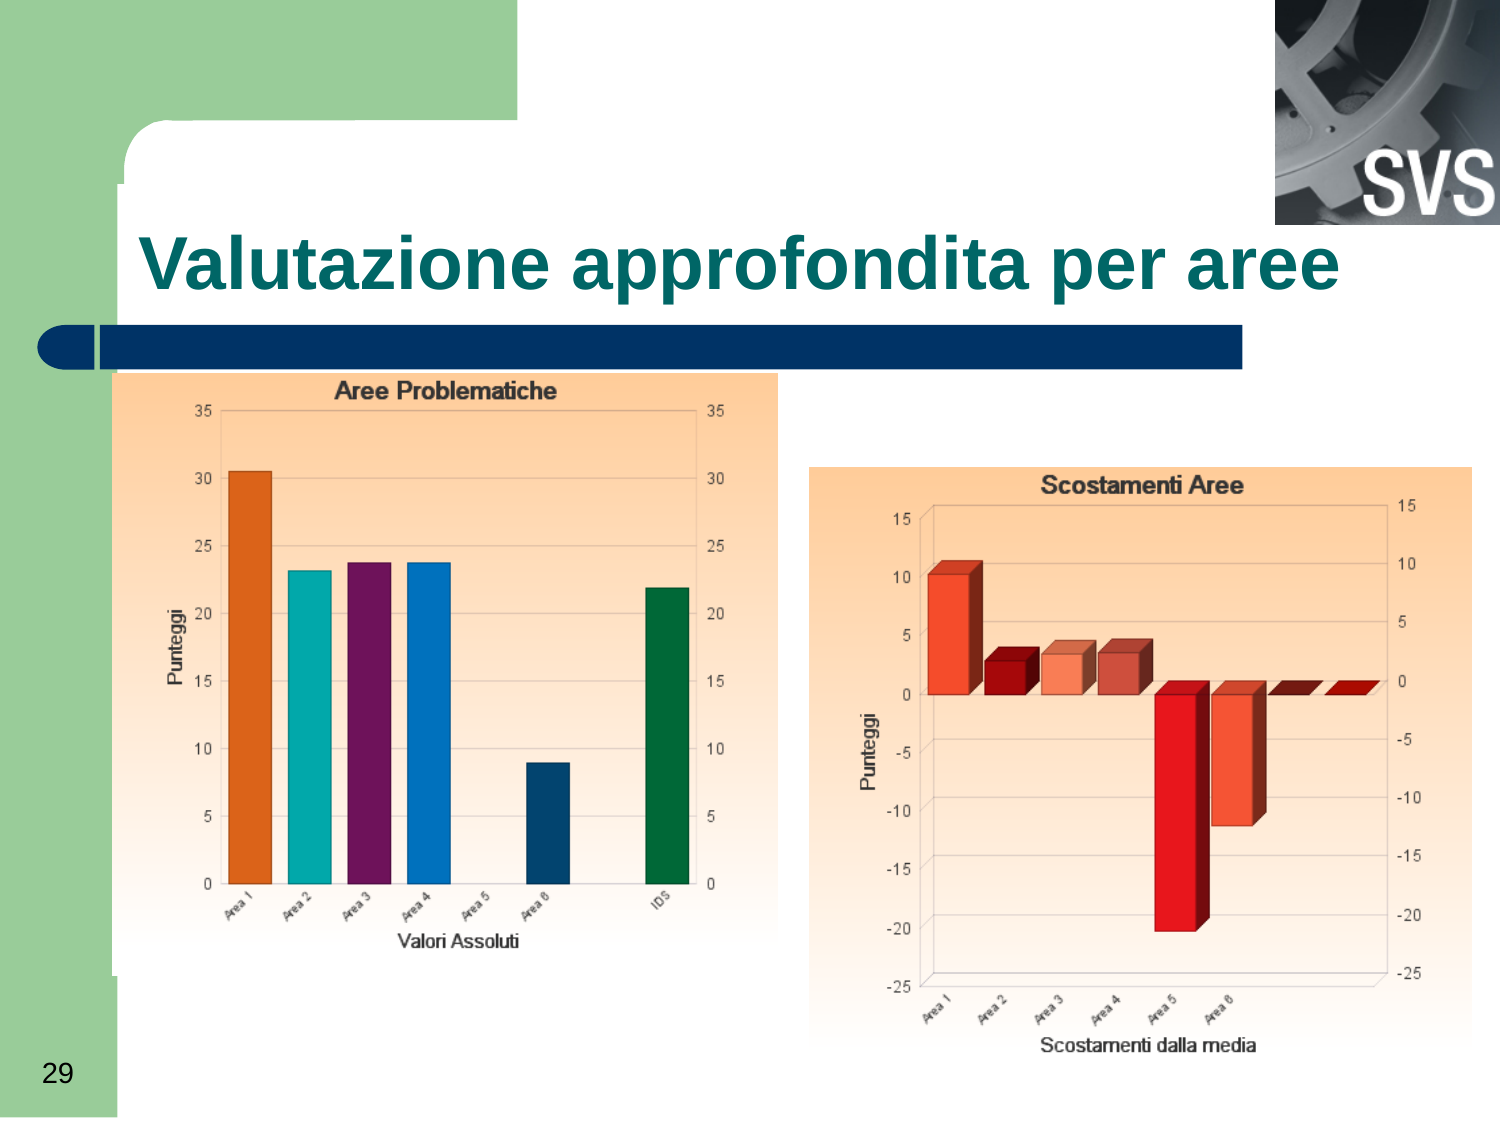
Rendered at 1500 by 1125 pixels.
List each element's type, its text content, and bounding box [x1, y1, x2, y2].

title Valutazione approfondita per aree [123, 136, 1393, 315]
picture [1274, 0, 1500, 226]
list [808, 467, 1472, 1082]
slide_number 29 [13, 1023, 103, 1097]
picture [111, 373, 778, 977]
